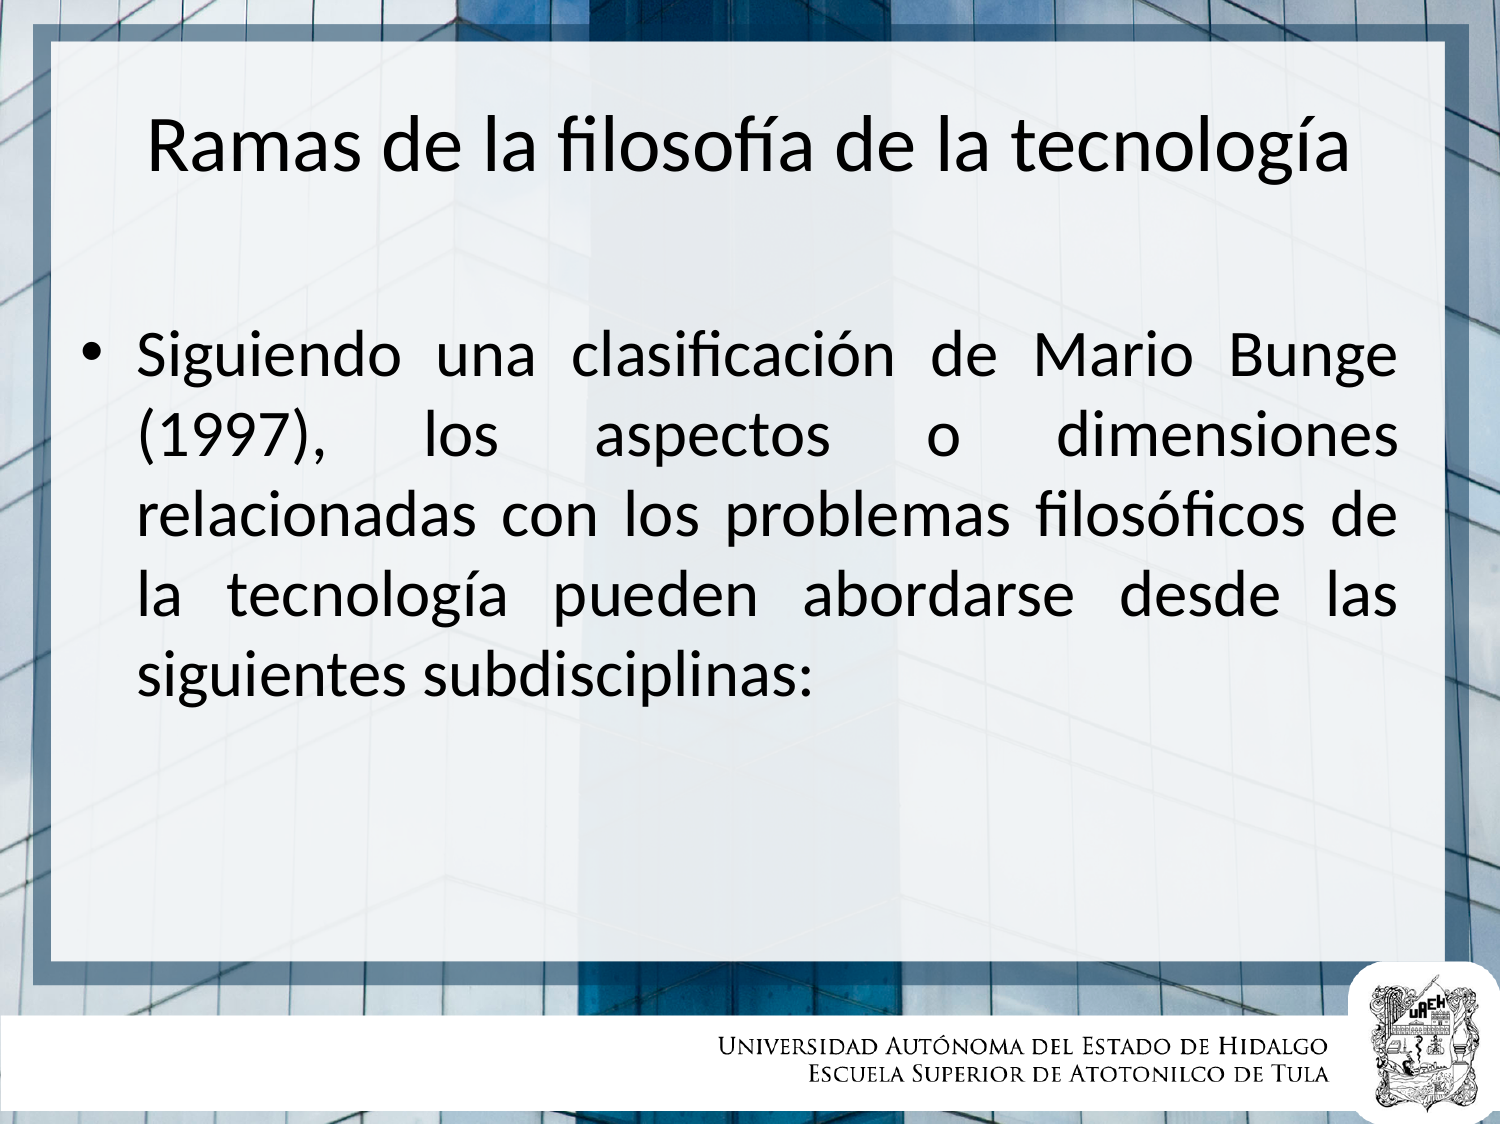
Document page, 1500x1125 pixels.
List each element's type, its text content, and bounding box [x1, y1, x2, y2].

list Siguiendo una clasificación de Mario Bunge (1997), los aspectos o dimensiones relacionadas con los problemas filosóficos de la tecnología pueden abordarse desde las siguientes subdisciplinas: [64, 302, 1415, 887]
title Ramas de la filosofía de la tecnología [75, 45, 1425, 233]
picture [0, 0, 1500, 1125]
picture [731, 1117, 738, 1125]
